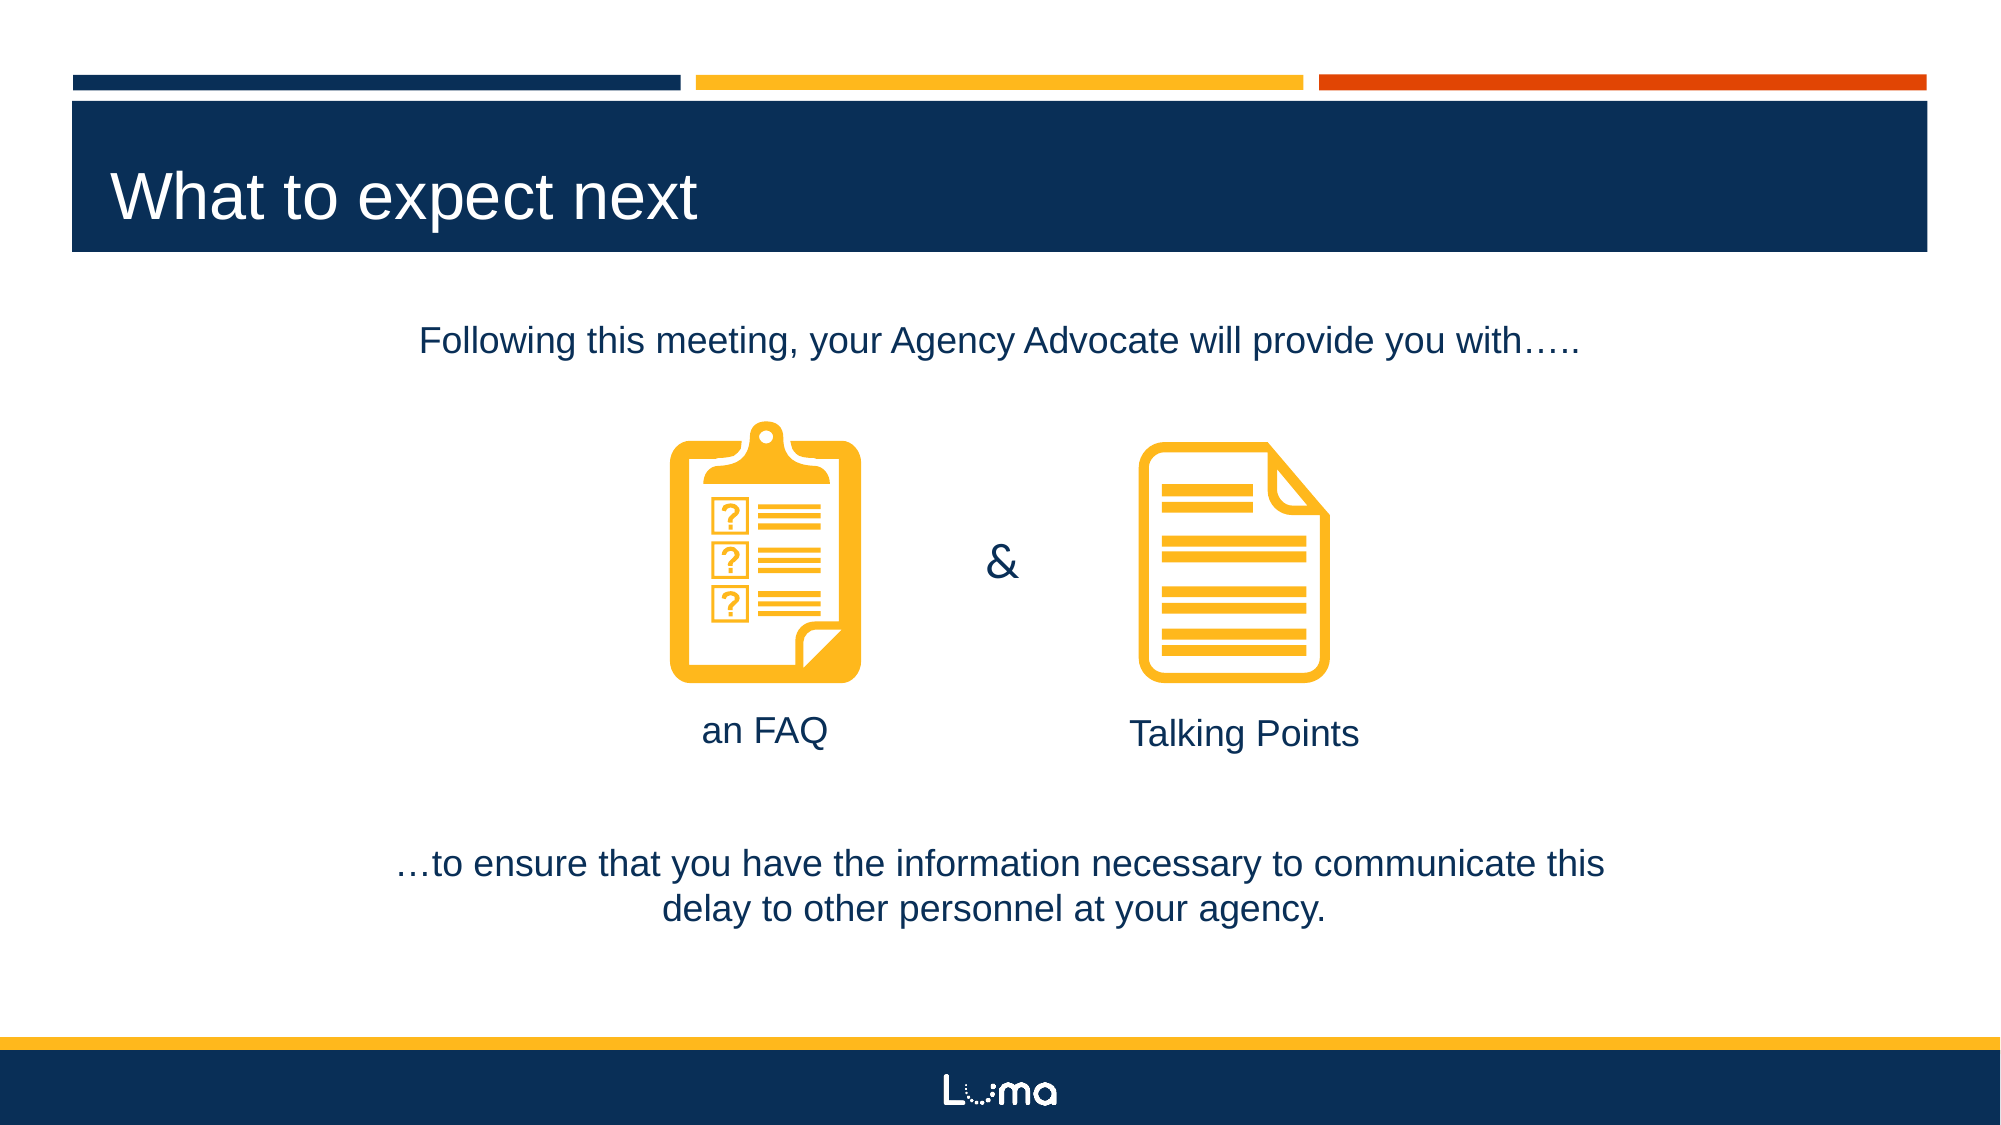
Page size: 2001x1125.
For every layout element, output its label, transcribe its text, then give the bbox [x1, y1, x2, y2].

picture [937, 1027, 1063, 1125]
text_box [669, 421, 862, 684]
text_box What to expect next [95, 154, 1905, 267]
text_box an FAQ [686, 698, 845, 758]
text_box …to ensure that you have the information necessary to communicate this delay to other personnel at your agency. [352, 831, 1647, 937]
text_box Following this meeting, your Agency Advocate will provide you with….. [397, 308, 1603, 369]
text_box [1138, 442, 1330, 684]
text_box Talking Points [1114, 701, 1380, 762]
text_box & [970, 521, 1120, 597]
